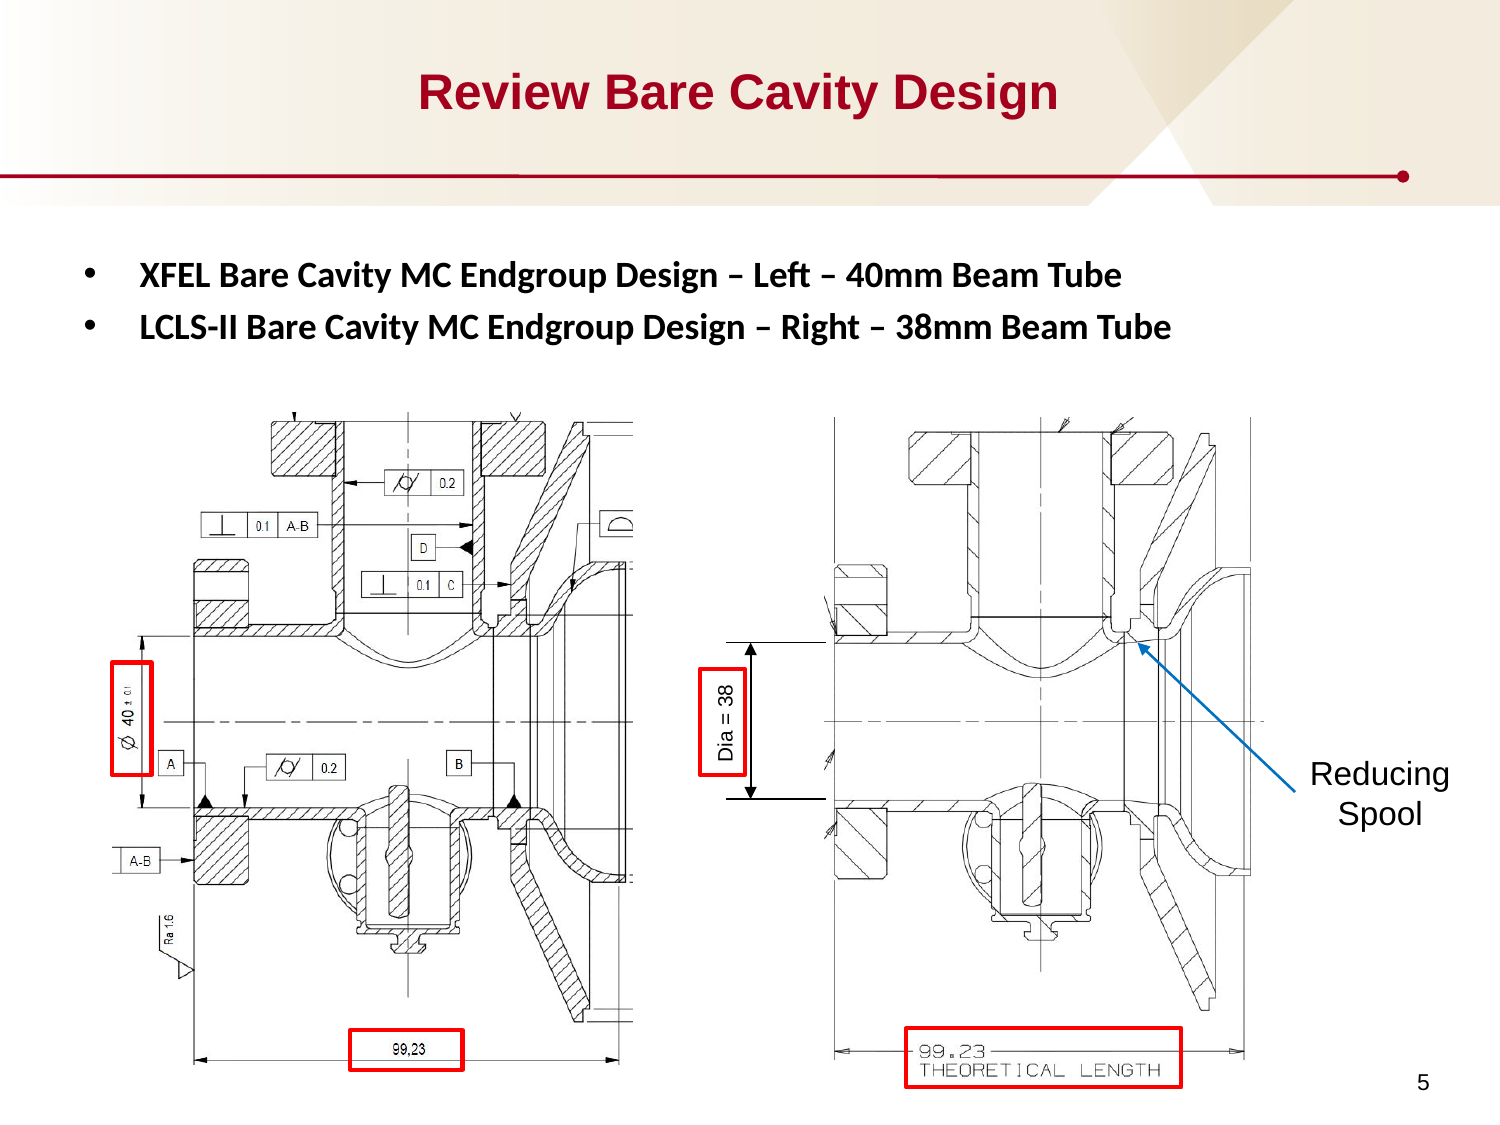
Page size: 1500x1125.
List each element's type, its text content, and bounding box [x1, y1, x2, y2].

title Review Bare Cavity Design [74, 37, 1404, 120]
text_box Reducing Spool [1295, 744, 1466, 840]
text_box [1137, 642, 1295, 793]
picture [112, 412, 633, 1071]
text_box XFEL Bare Cavity MC Endgroup Design – Left – 40mm Beam Tube LCLS-II Bare Cavity MC Endgroup Design – Right – 38mm Beam Tube [68, 243, 1260, 355]
slide_number 5 [1405, 1036, 1458, 1125]
picture [824, 417, 1264, 1088]
picture [0, 0, 1500, 206]
text_box [698, 667, 746, 777]
